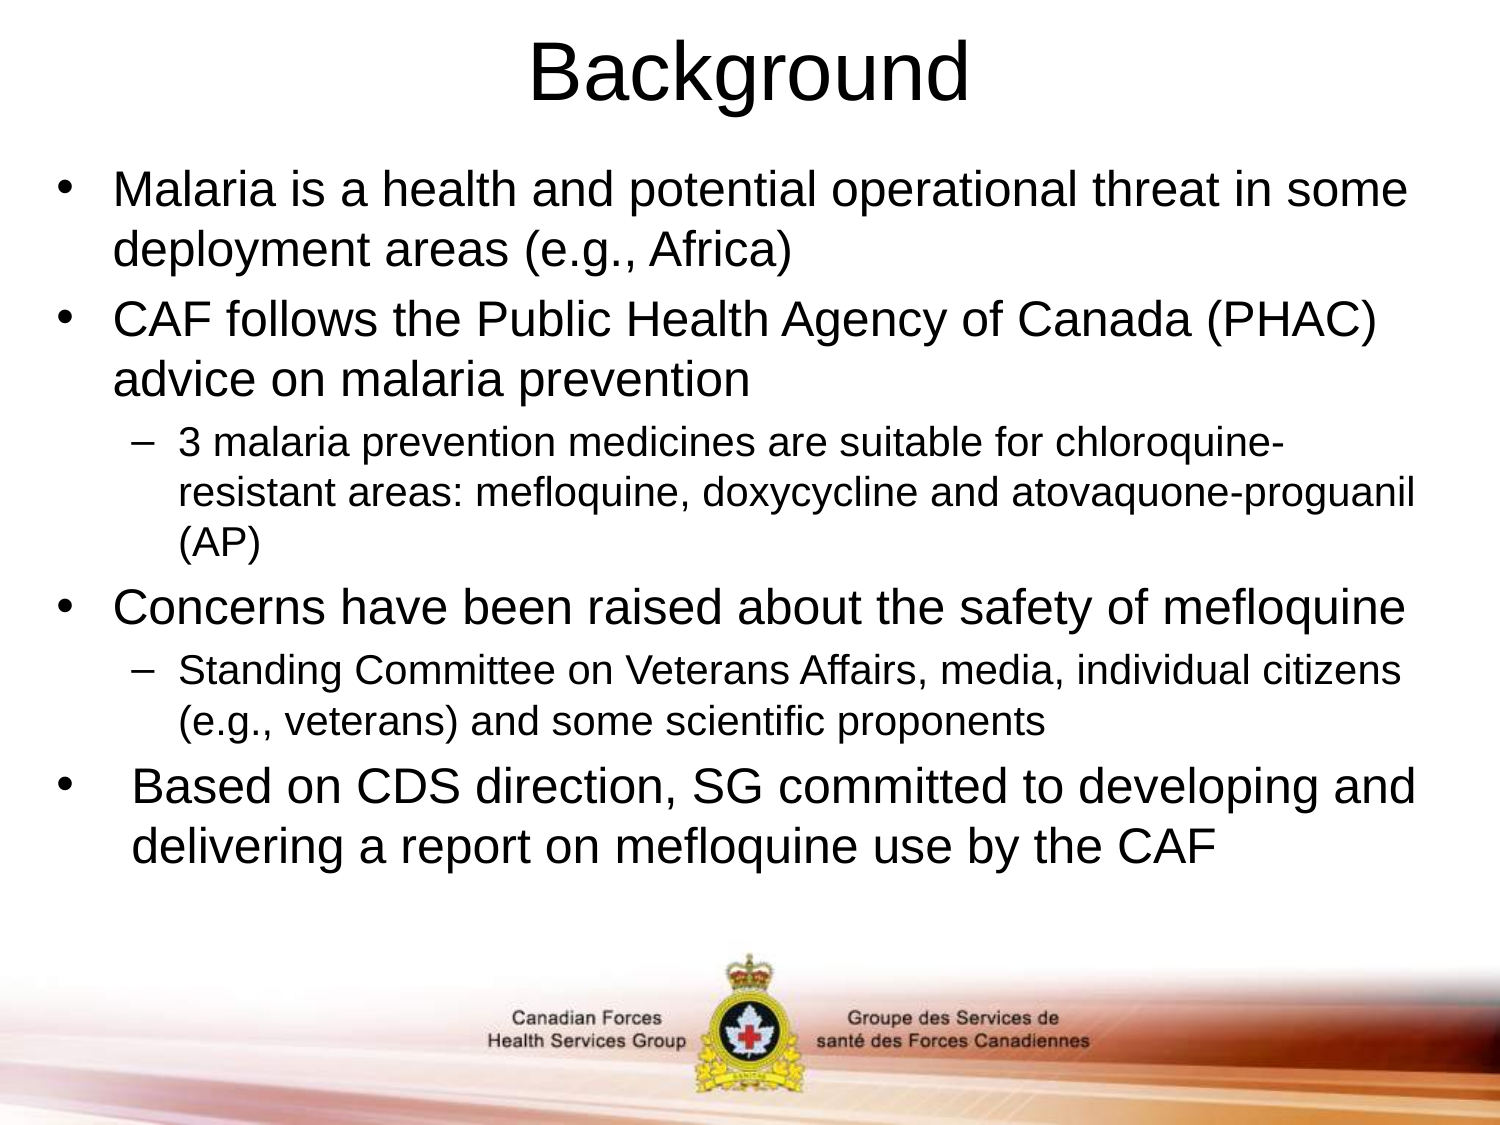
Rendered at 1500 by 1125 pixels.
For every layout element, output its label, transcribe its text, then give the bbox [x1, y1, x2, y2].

list Malaria is a health and potential operational threat in some deployment areas (e.g., Africa) CAF follows the Public Health Agency of Canada (PHAC) advice on malaria prevention 3 malaria prevention medicines are suitable for chloroquine-resistant areas: mefloquine, doxycycline and atovaquone-proguanil (AP) Concerns have been raised about the safety of mefloquine Standing Committee on Veterans Affairs, media, individual citizens (e.g., veterans) and some scientific proponents Based on CDS direction, SG committed to developing and delivering a report on mefloquine use by the CAF [41, 148, 1459, 965]
title Background [74, 0, 1426, 148]
picture [0, 0, 1500, 1125]
